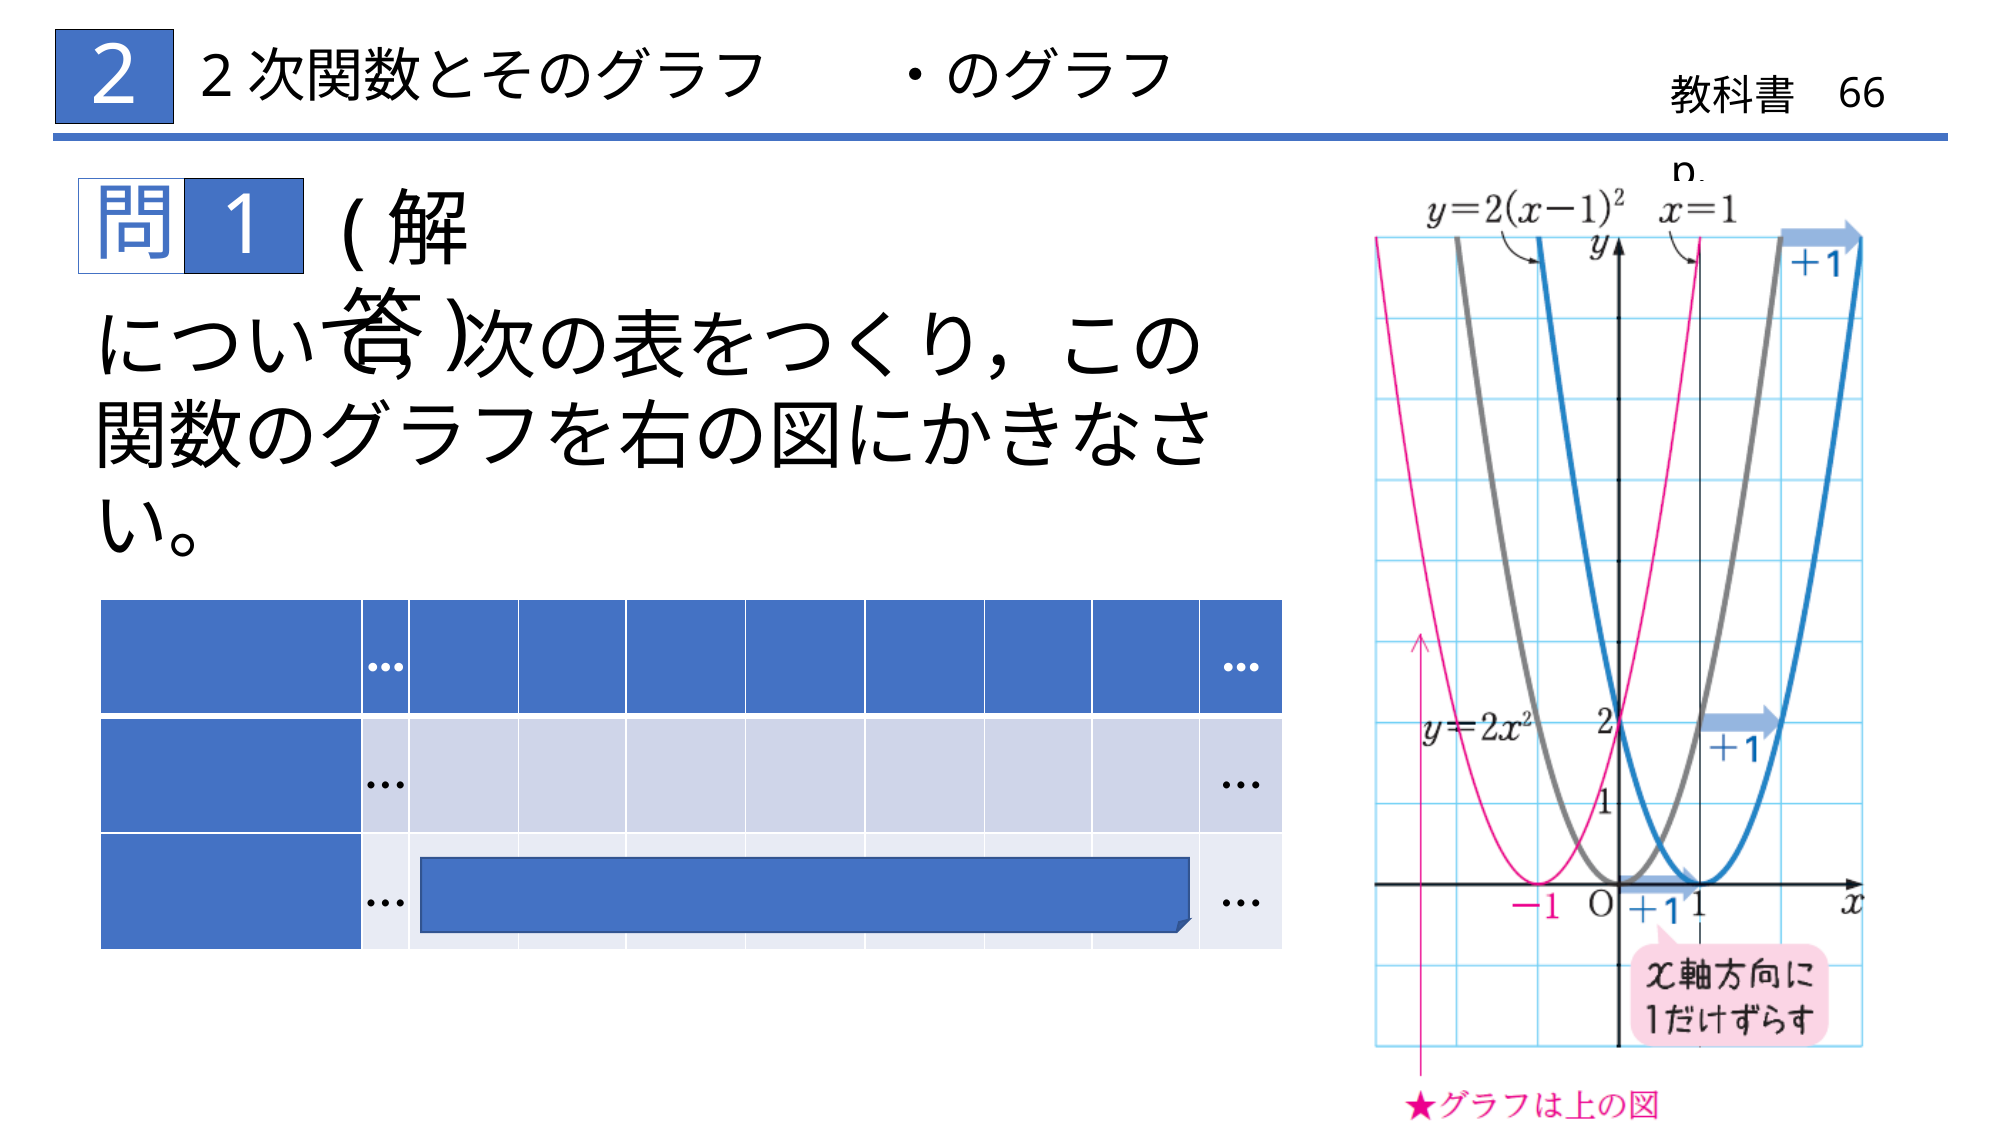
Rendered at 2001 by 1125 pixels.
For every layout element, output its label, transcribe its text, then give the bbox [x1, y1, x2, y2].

text_box [420, 856, 1193, 934]
list 12 [184, 178, 304, 274]
picture [1359, 181, 1879, 1125]
text_box (解答) [326, 167, 575, 383]
list 66 [1823, 33, 1922, 128]
list 2 [55, 29, 174, 124]
